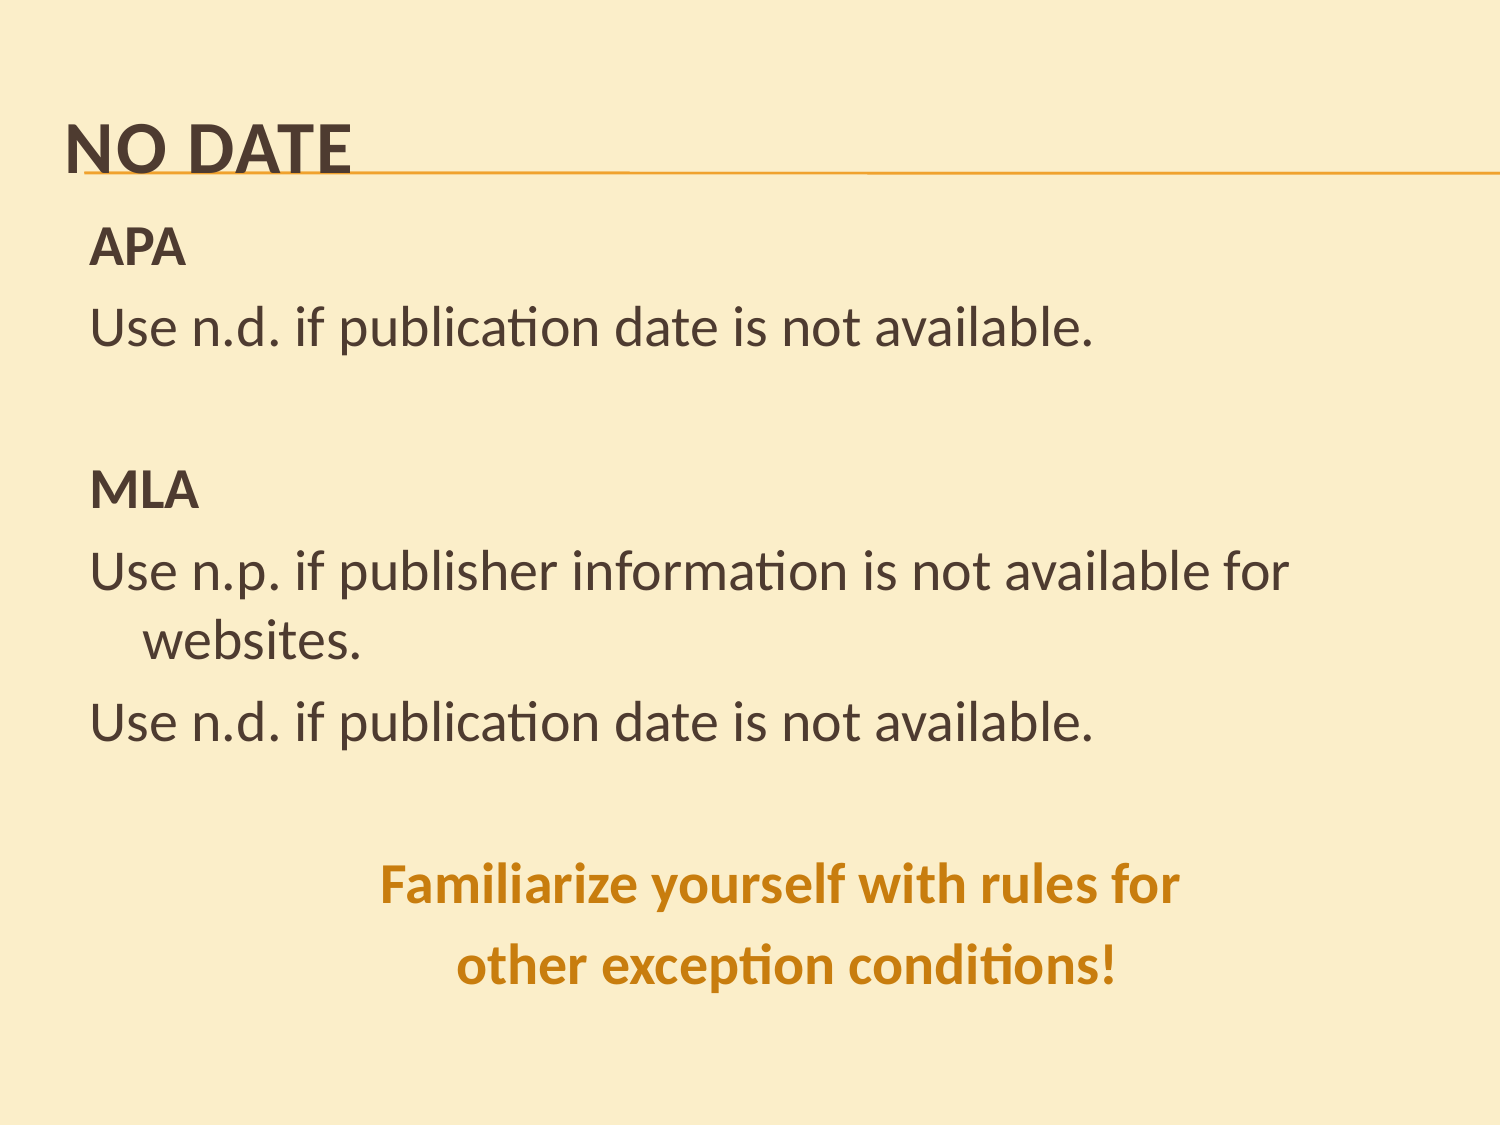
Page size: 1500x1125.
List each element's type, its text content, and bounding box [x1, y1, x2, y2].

list APA Use n.d. if publication date is not available. MLA Use n.p. if publisher information is not available for websites. Use n.d. if publication date is not available. Familiarize yourself with rules for other exception conditions! [75, 200, 1500, 1005]
title No Date [50, 75, 1475, 213]
